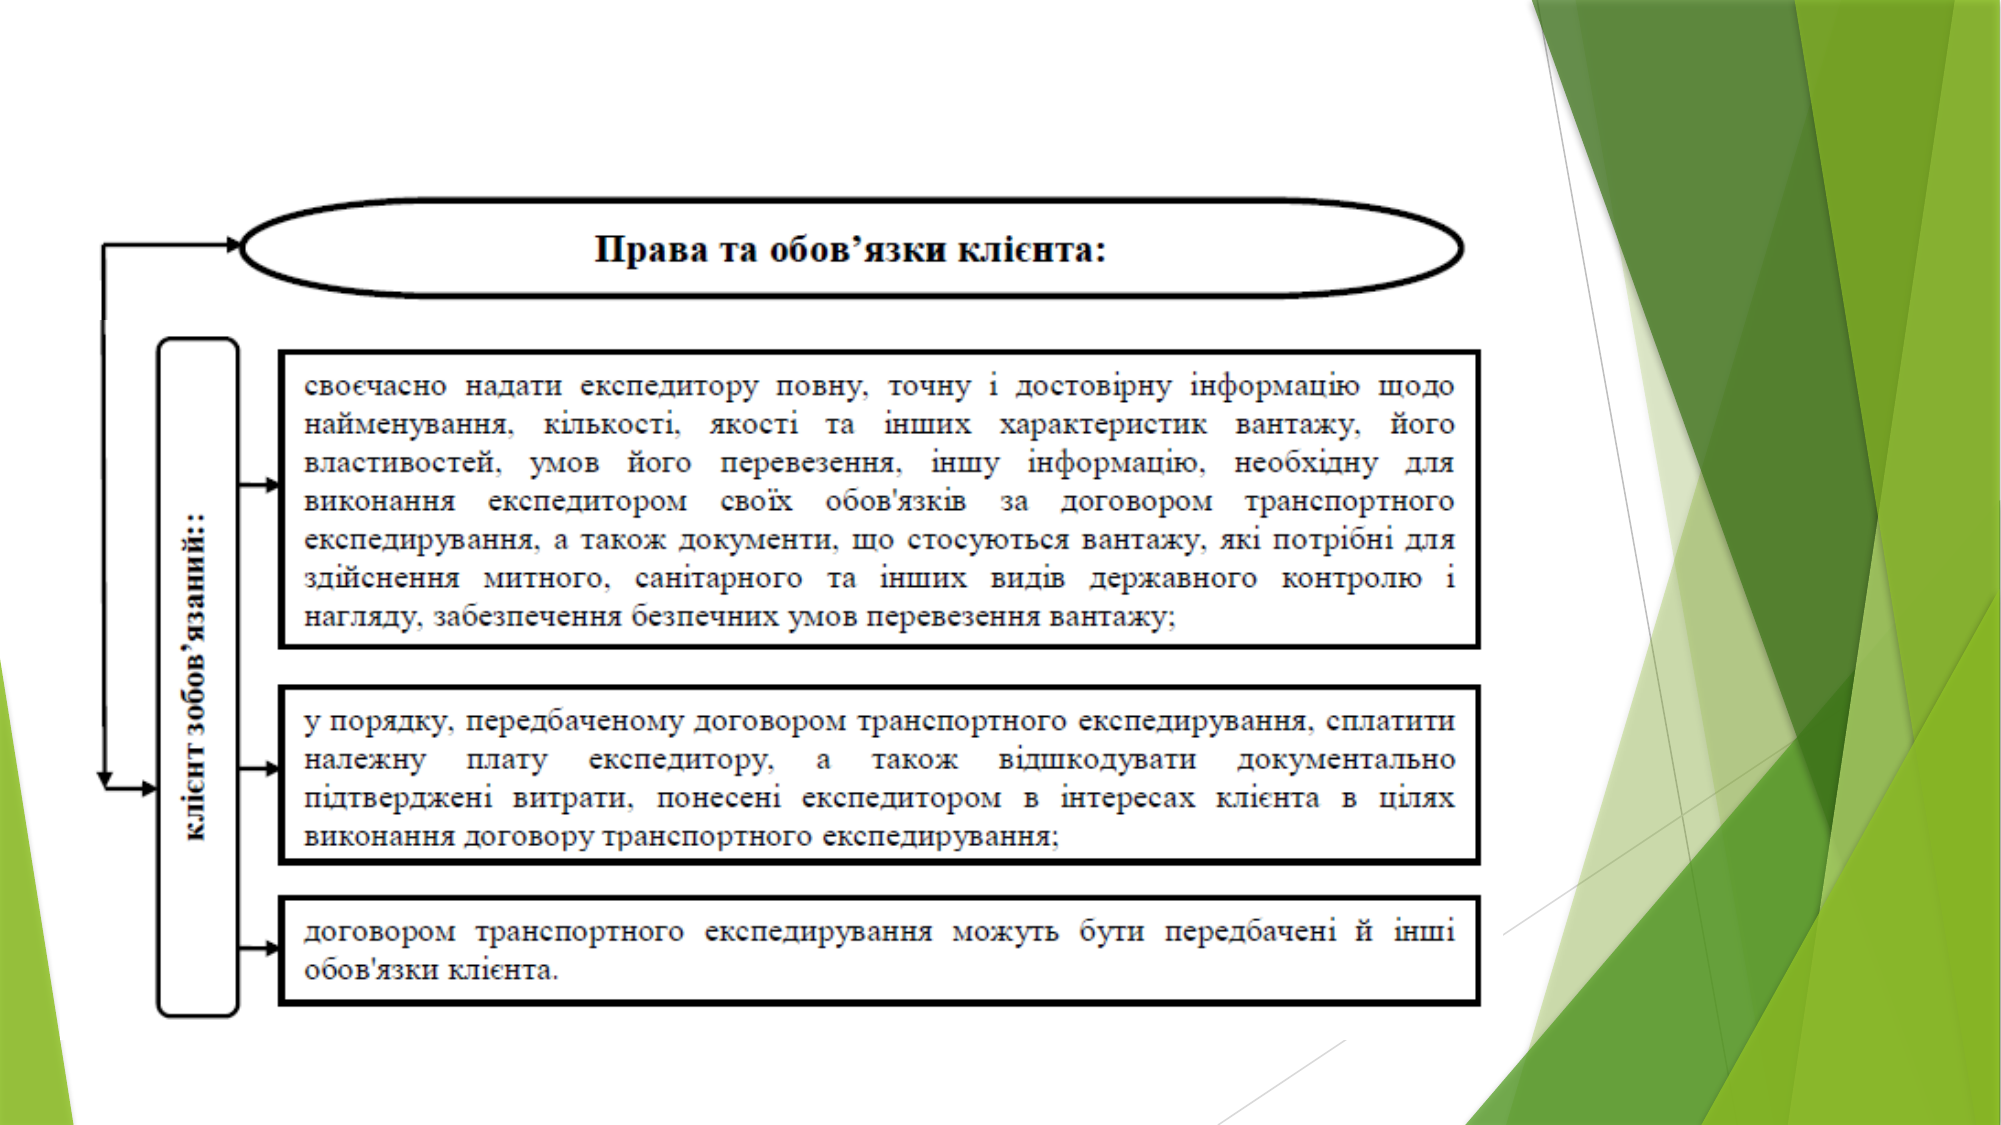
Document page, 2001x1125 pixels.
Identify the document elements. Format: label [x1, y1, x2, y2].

picture [49, 173, 1535, 1041]
